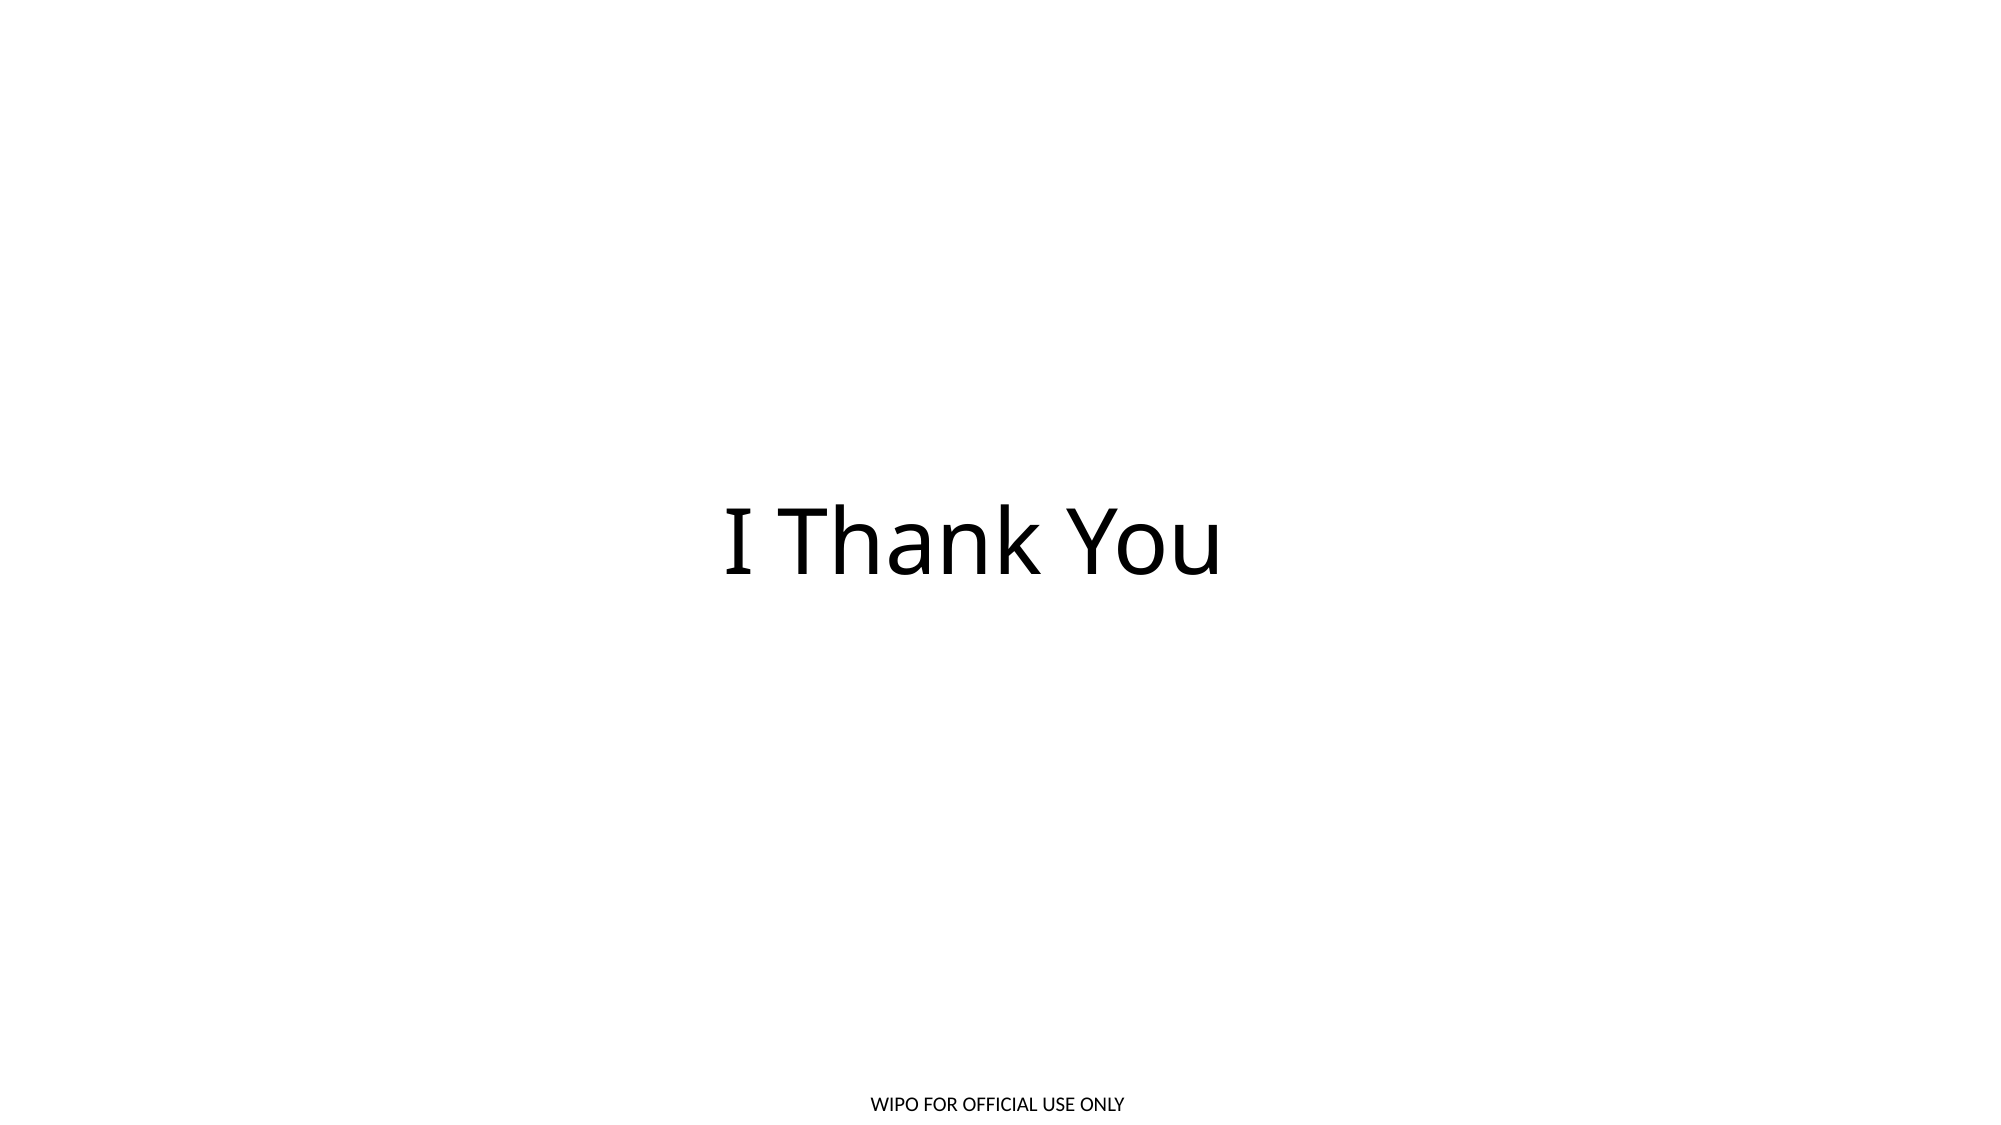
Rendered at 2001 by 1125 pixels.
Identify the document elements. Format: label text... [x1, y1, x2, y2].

title I Thank You [112, 435, 1838, 654]
